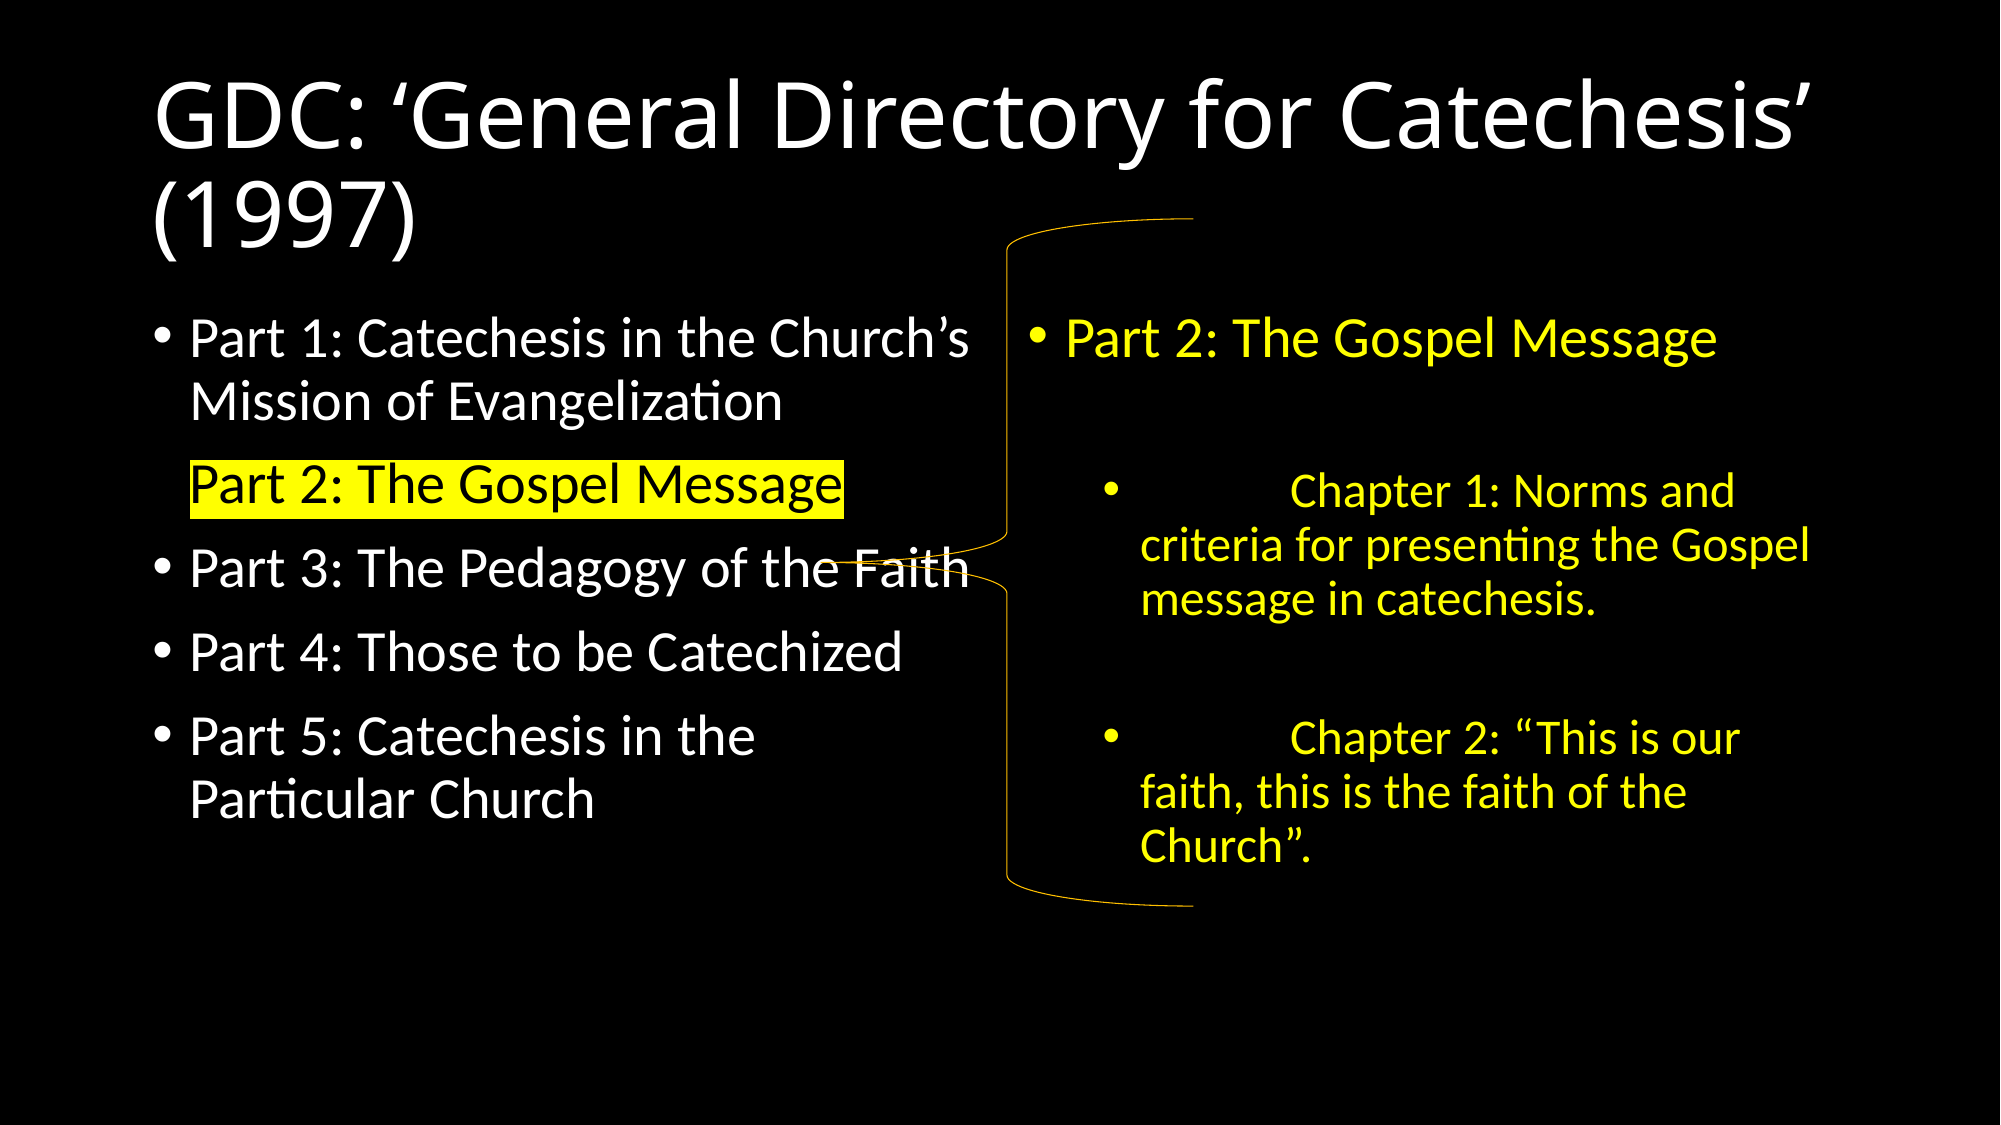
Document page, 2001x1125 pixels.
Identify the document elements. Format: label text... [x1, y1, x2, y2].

title GDC: ‘General Directory for Catechesis’ (1997) [137, 59, 1901, 278]
text_box [820, 218, 1194, 907]
list Part 1: Catechesis in the Church’s Mission of Evangelization Part 2: The Gospel Message Part 3: The Pedagogy of the Faith Part 4: Those to be Catechized Part 5: Catechesis in the Particular Church [137, 299, 988, 1014]
list Part 2: The Gospel Message Chapter 1: Norms and criteria for presenting the Gospel message in catechesis. Chapter 2: “This is our faith, this is the faith of the Church”. [1012, 299, 1863, 1014]
